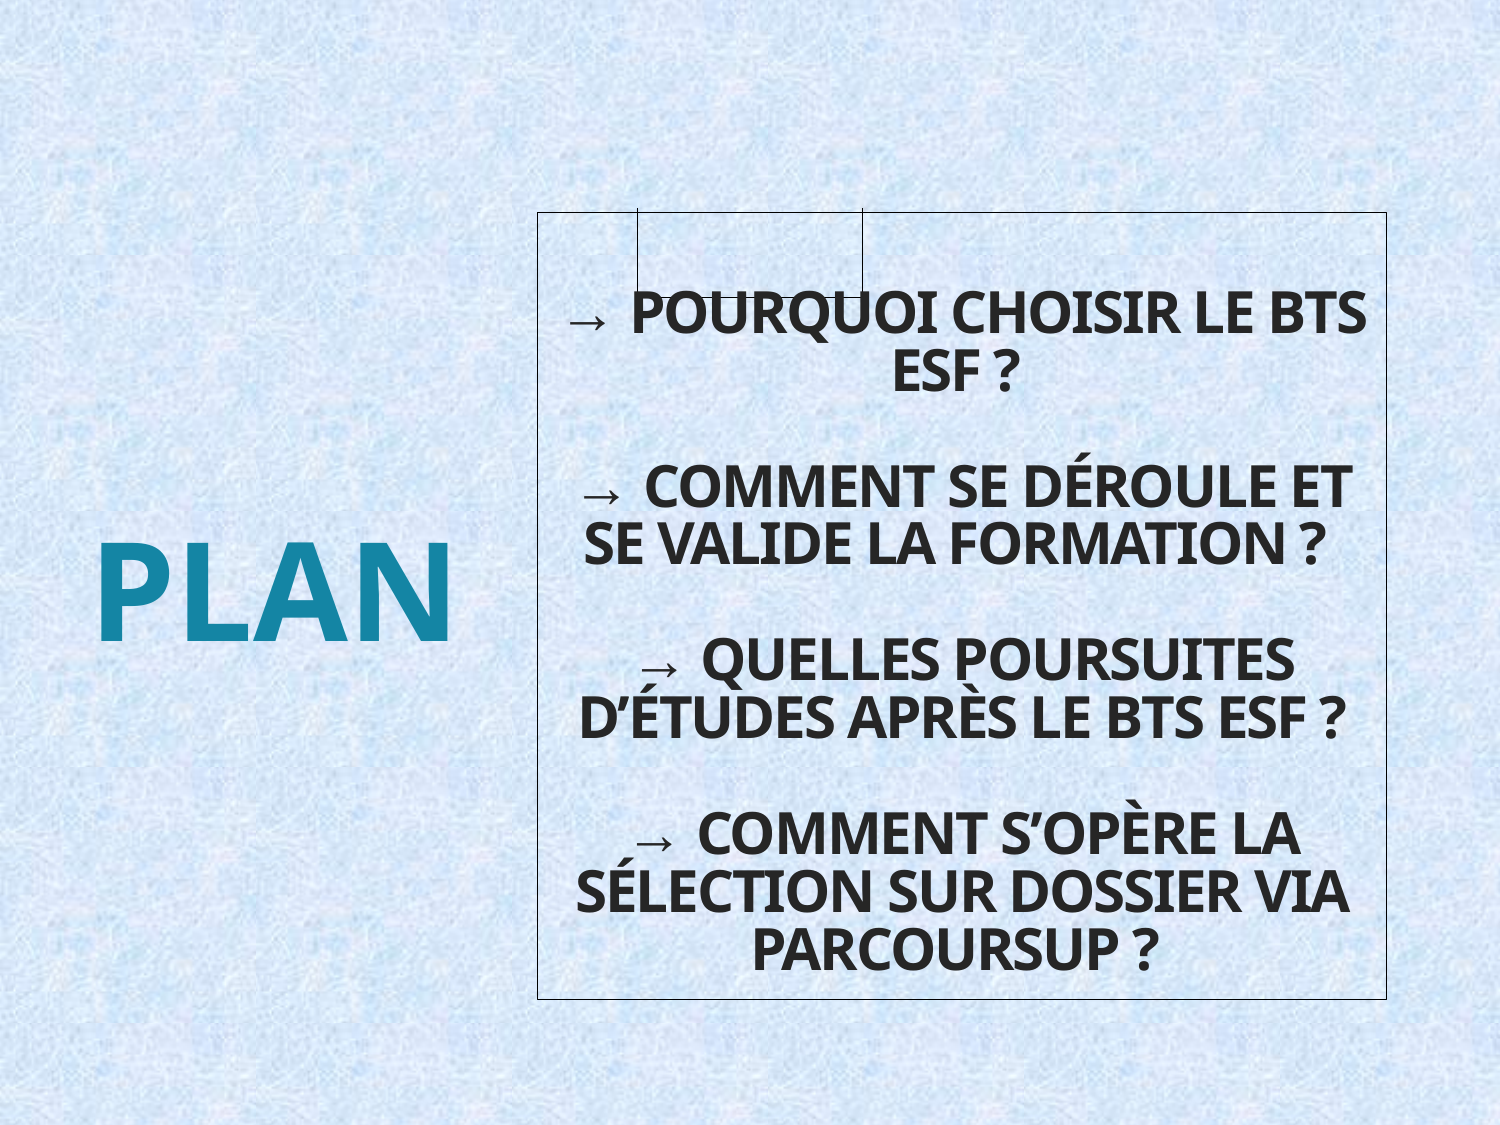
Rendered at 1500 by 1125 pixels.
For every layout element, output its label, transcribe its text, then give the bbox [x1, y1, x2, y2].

list Plan [0, 214, 476, 958]
title → Pourquoi choisir le BTS ESF ? → Comment se déroule et se valide la formation ? → Quelles poursuites d’études après le BTS ESF ? → Comment s’opère la sélection sur dossier via Parcoursup ? [537, 212, 1387, 1000]
picture [0, 0, 1500, 1125]
